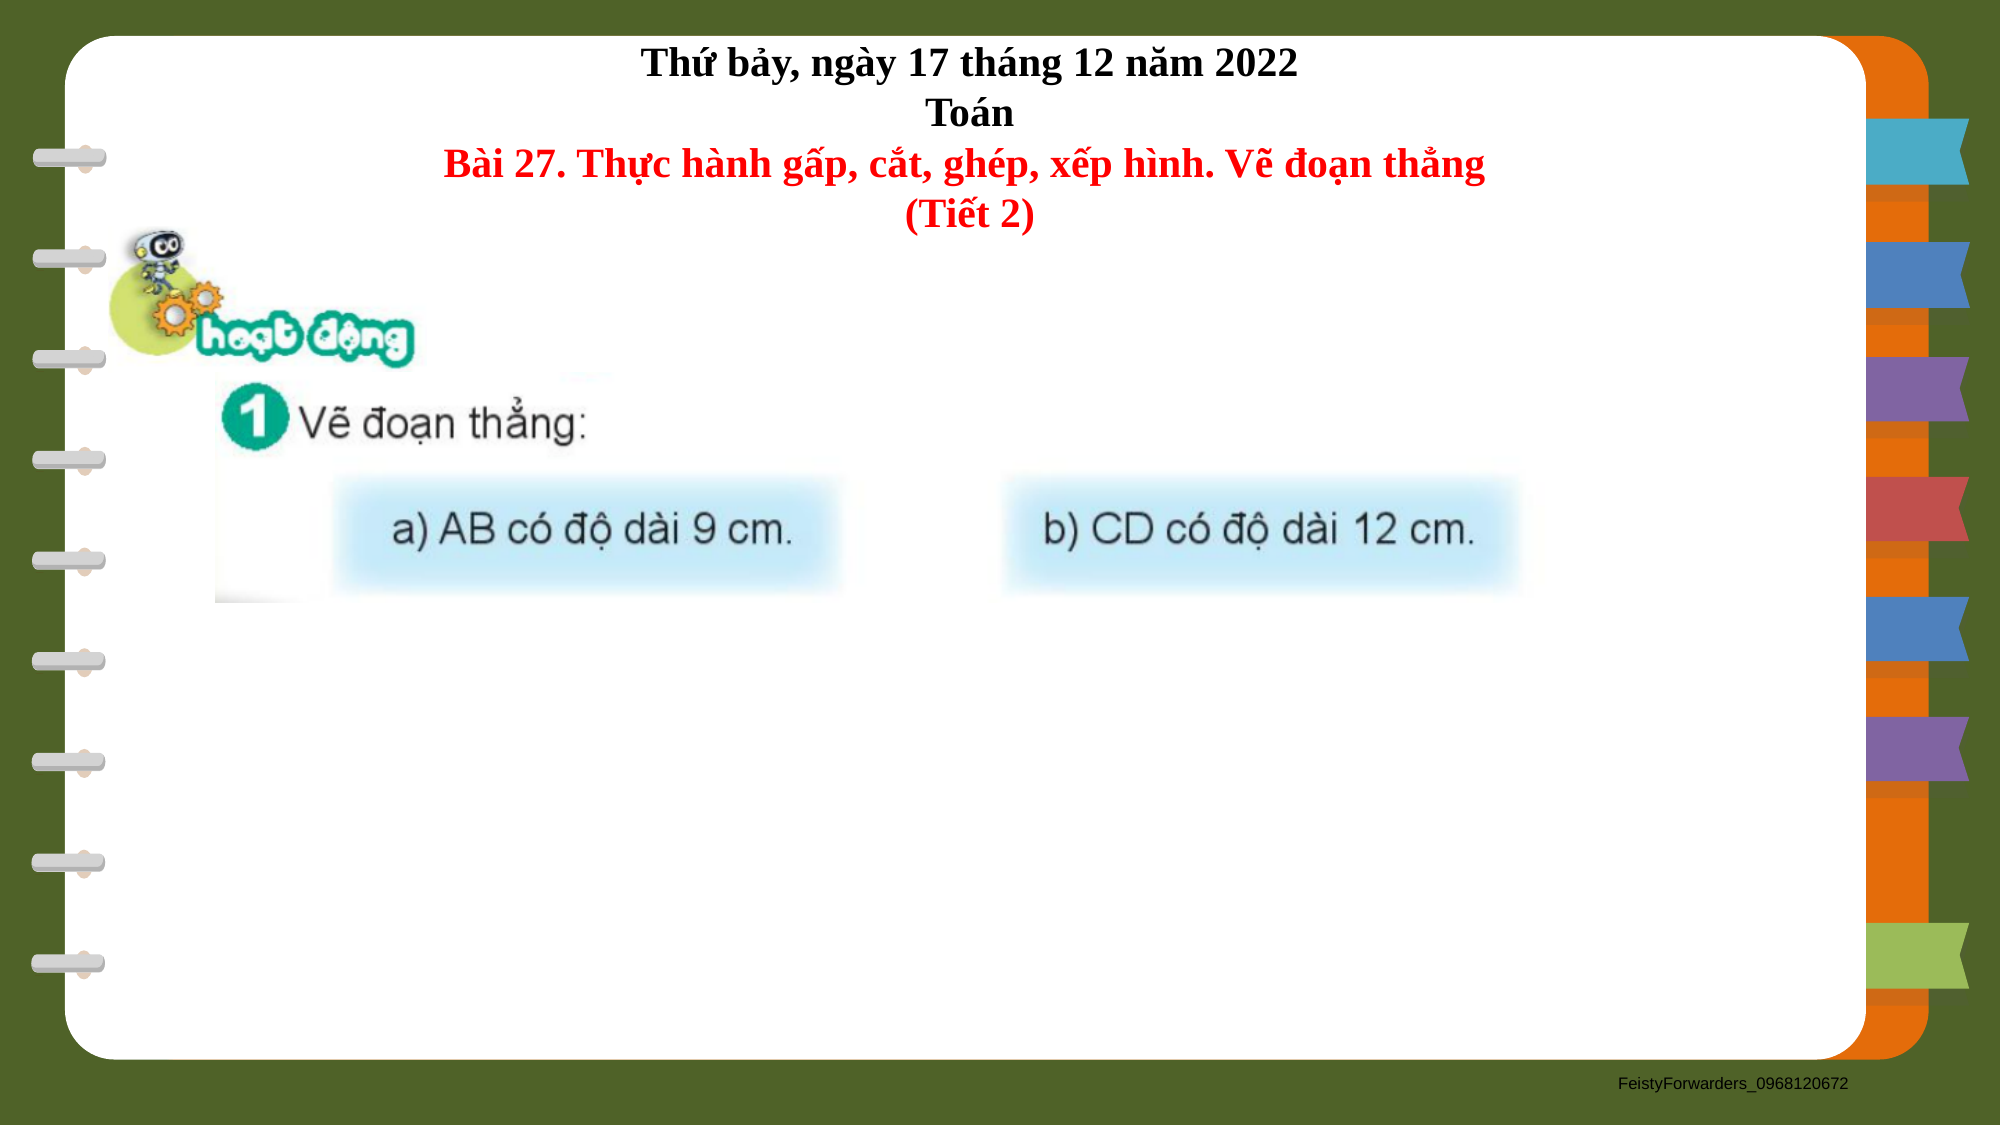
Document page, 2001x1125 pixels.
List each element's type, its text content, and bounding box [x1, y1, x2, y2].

picture [108, 226, 1635, 603]
text_box Thứ bảy, ngày 17 tháng 12 năm 2022 Toán [462, 0, 1477, 128]
text_box Bài 27. Thực hành gấp, cắt, ghép, xếp hình. Vẽ đoạn thẳng (Tiết 2) [386, 128, 1554, 243]
